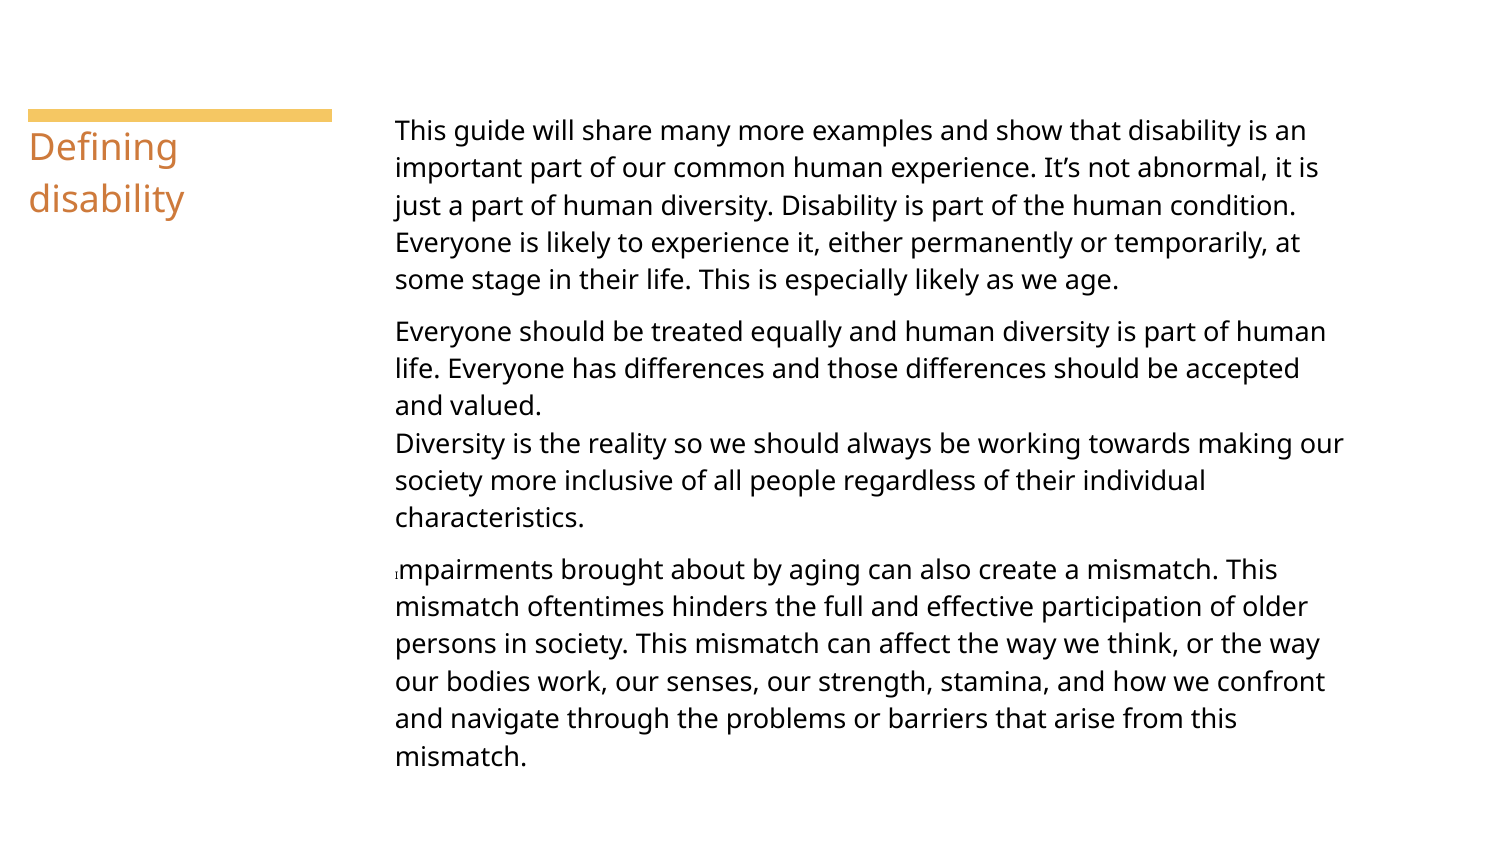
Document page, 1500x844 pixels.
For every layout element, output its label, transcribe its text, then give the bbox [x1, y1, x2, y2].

title Defining disability [28, 116, 379, 350]
title This guide will share many more examples and show that disability is an important part of our common human experience. It’s not abnormal, it is just a part of human diversity. Disability is part of the human condition. Everyone is likely to experience it, either permanently or temporarily, at some stage in their life. This is especially likely as we age. Everyone should be treated equally and human diversity is part of human life. Everyone has differences and those differences should be accepted and valued. Diversity is the reality so we should always be working towards making our society more inclusive of all people regardless of their individual characteristics. Impairments brought about by aging can also create a mismatch. This mismatch oftentimes hinders the full and effective participation of older persons in society. This mismatch can affect the way we think, or the way our bodies work, our senses, our strength, stamina, and how we confront and navigate through the problems or barriers that arise from this mismatch. [379, 93, 1361, 445]
